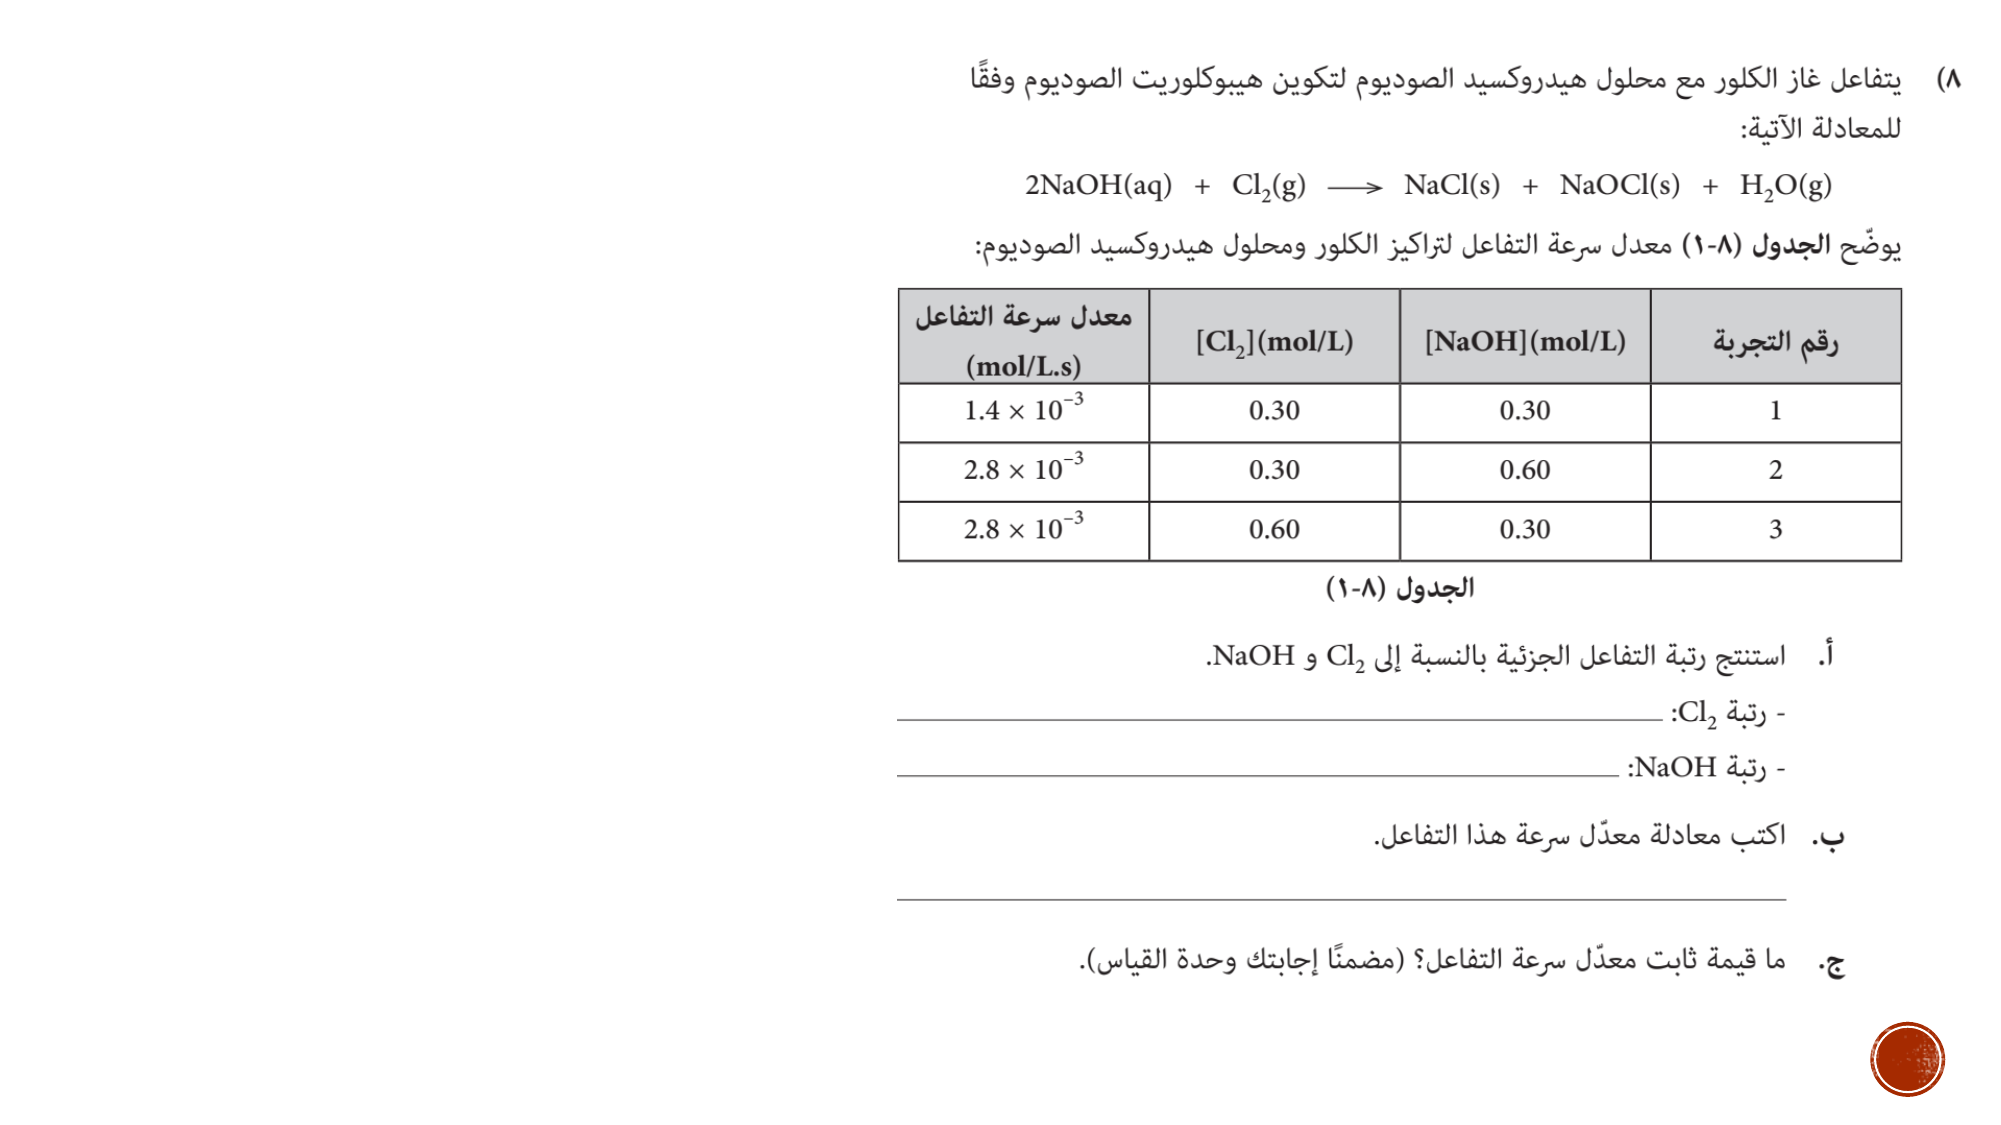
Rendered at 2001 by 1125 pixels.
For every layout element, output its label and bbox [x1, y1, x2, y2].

picture [897, 50, 1972, 1010]
